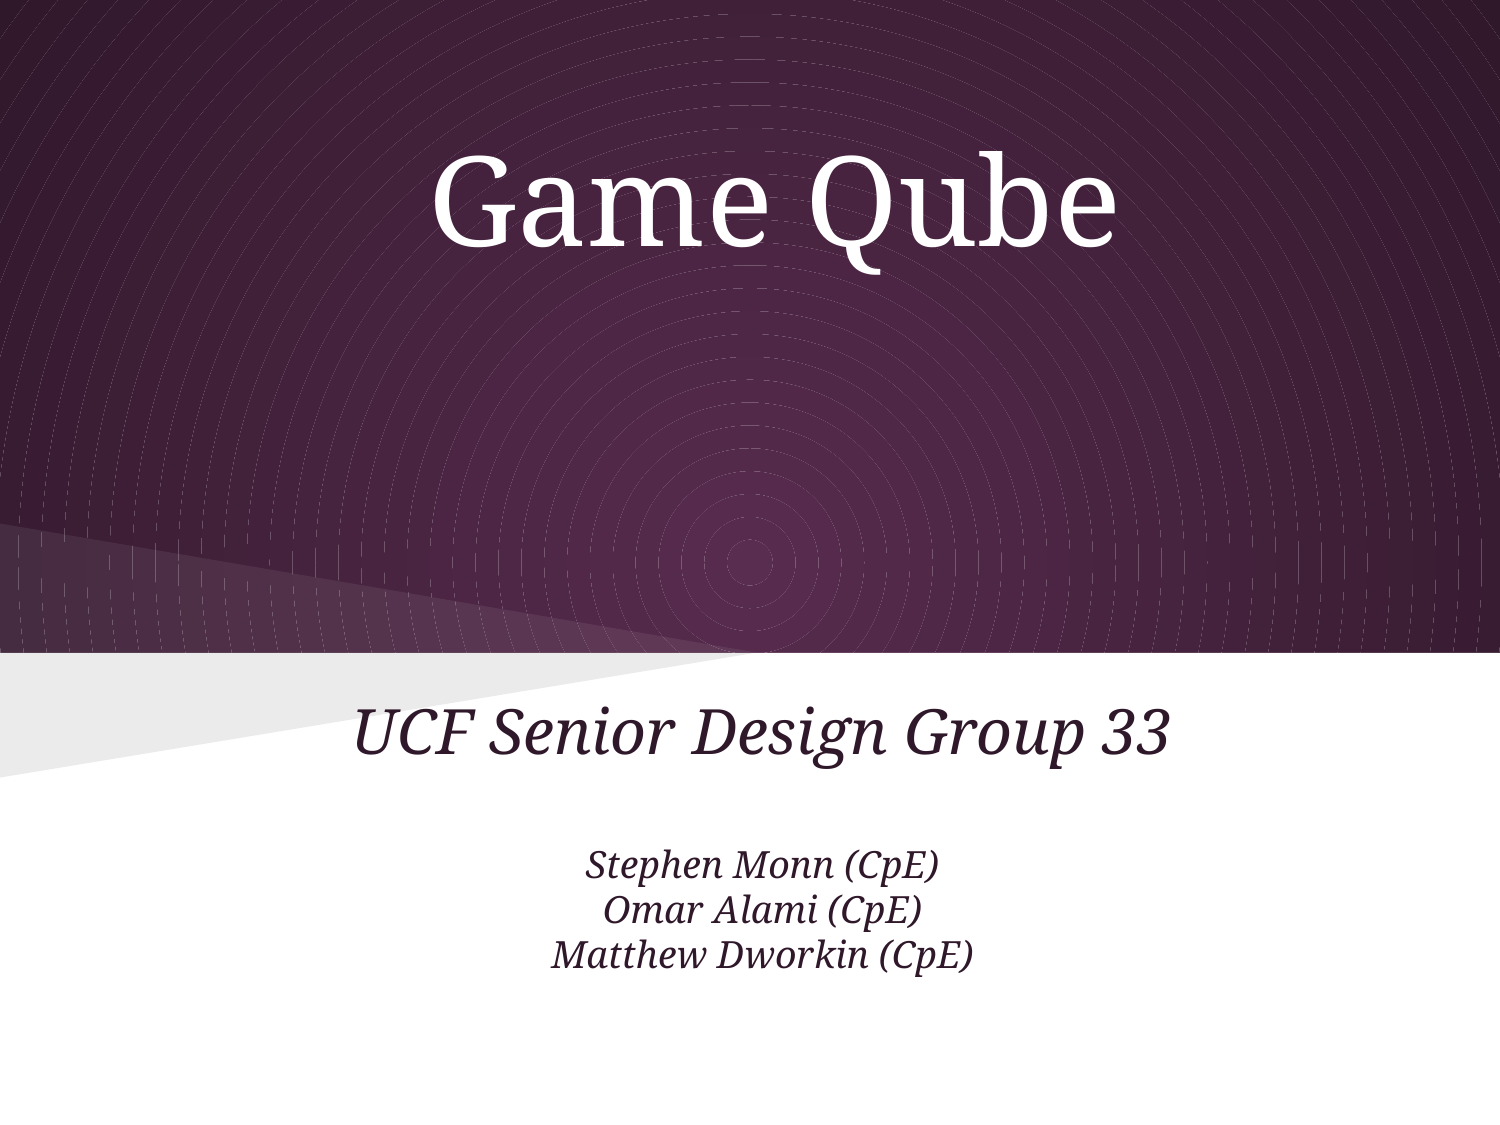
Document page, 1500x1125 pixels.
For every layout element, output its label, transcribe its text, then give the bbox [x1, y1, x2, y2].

subtitle UCF Senior Design Group 33 Stephen Monn (CpE) Omar Alami (CpE) Matthew Dworkin (CpE) [112, 676, 1388, 1077]
title Game Qube [112, 15, 1388, 287]
